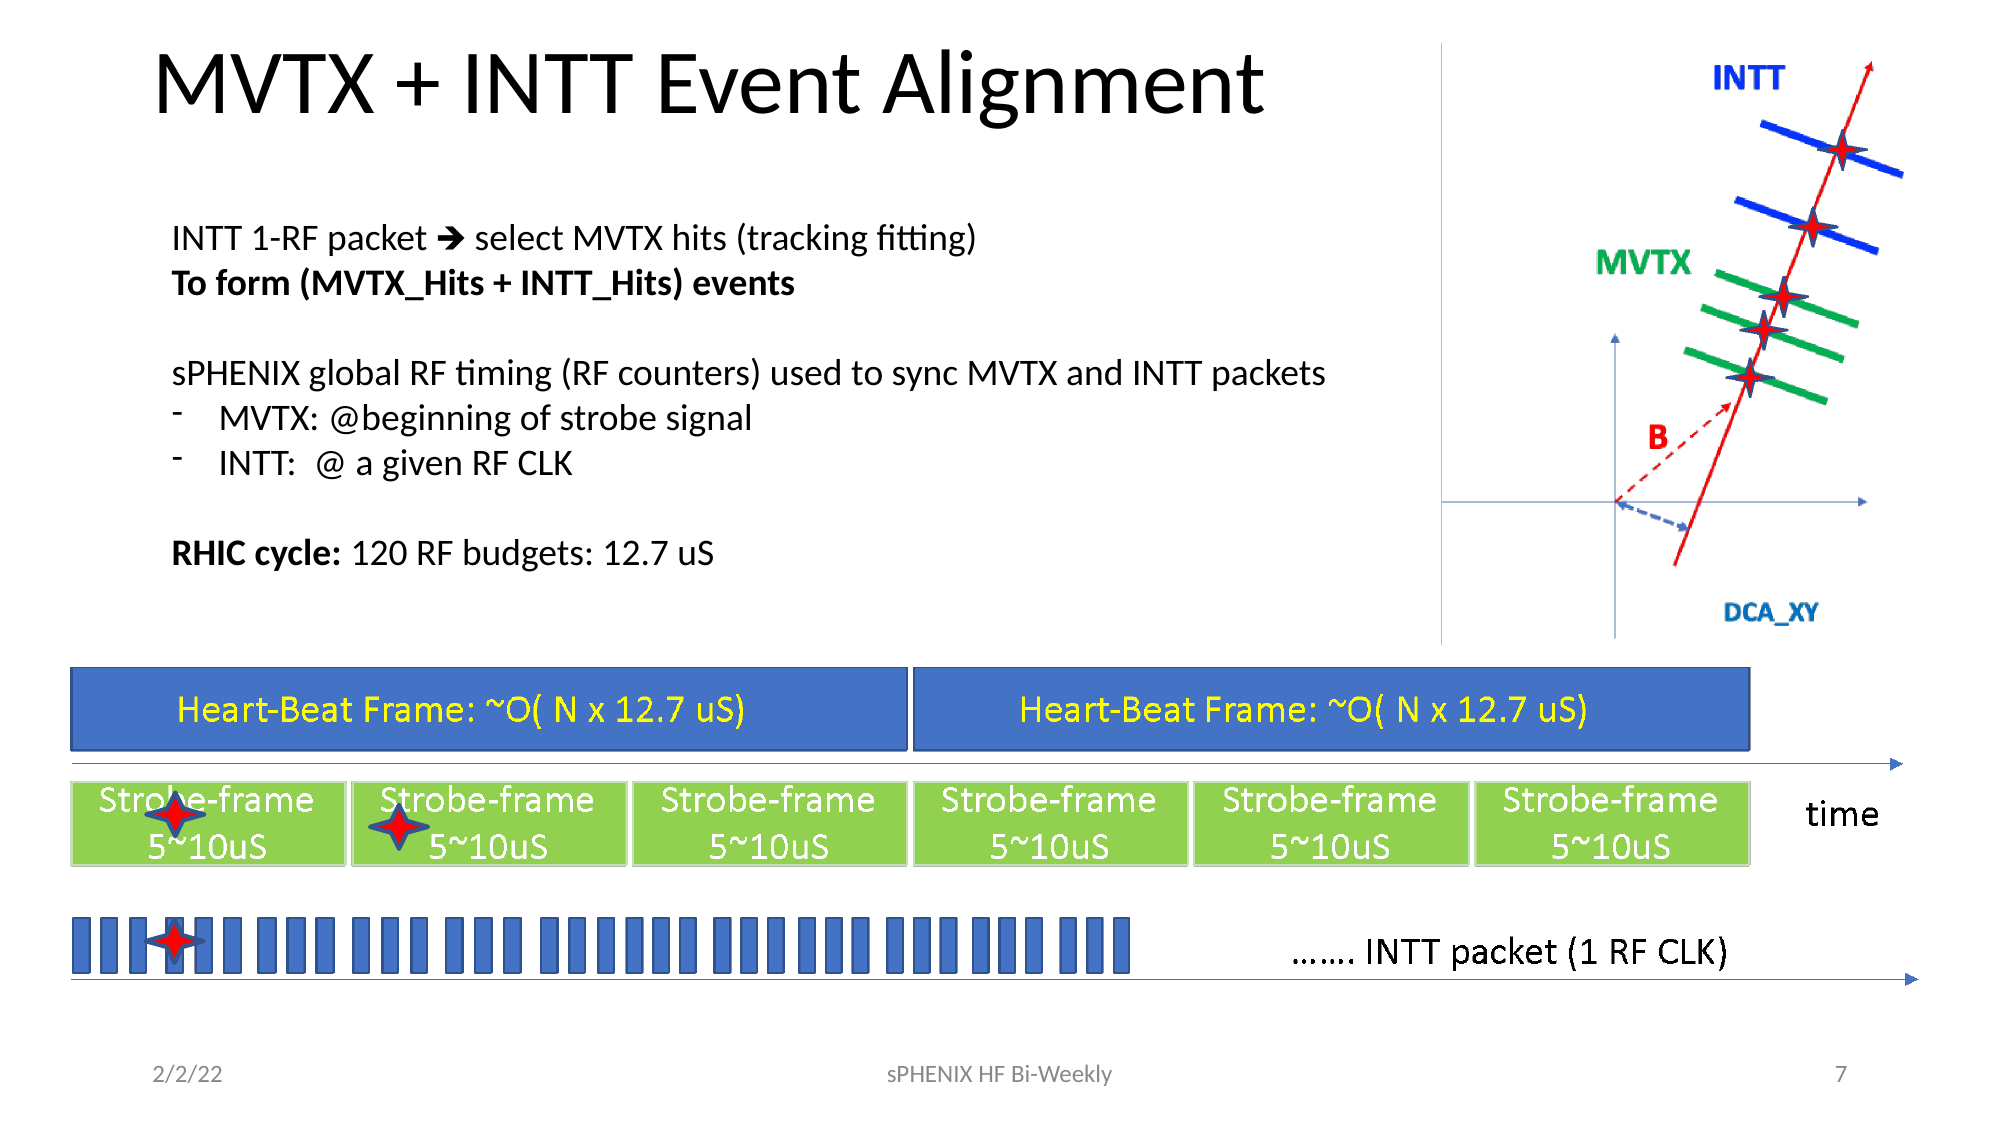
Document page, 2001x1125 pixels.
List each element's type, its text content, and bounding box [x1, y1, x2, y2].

slide_number 7 [1412, 1042, 1863, 1103]
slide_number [137, 1042, 588, 1103]
footer sPHENIX HF Bi-Weekly [662, 1042, 1338, 1103]
picture [1440, 43, 1905, 645]
title MVTX + INTT Event Alignment [137, 0, 1863, 168]
text_box INTT 1-RF packet 🡺 select MVTX hits (tracking fitting) To form (MVTX_Hits + INTT_Hits) events sPHENIX global RF timing (RF counters) used to sync MVTX and INTT packets MVTX: @beginning of strobe signal INTT: @ a given RF CLK RHIC cycle: 120 RF budgets: 12.7 uS [156, 205, 1356, 626]
picture [70, 666, 1930, 999]
